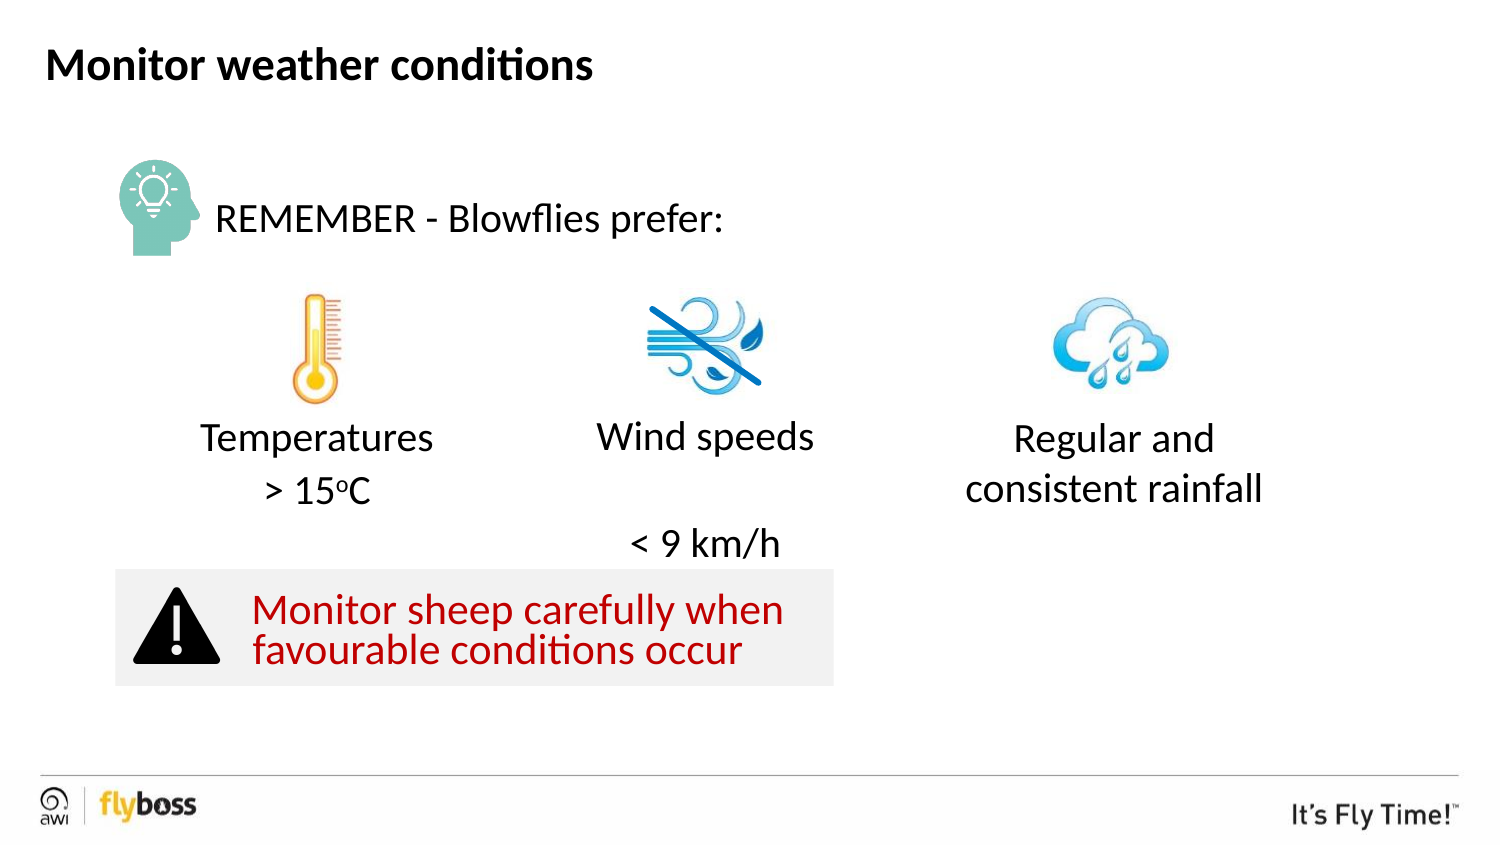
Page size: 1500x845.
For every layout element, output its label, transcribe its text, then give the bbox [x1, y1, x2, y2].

text_box Temperatures > 15oC [181, 400, 452, 485]
picture [1051, 282, 1178, 394]
picture [128, 577, 225, 674]
list REMEMBER - Blowflies prefer: [200, 172, 852, 275]
picture [0, 770, 1500, 845]
text_box Monitor sheep carefully when [236, 573, 825, 641]
picture [290, 282, 350, 408]
picture [103, 153, 216, 267]
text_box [652, 309, 759, 383]
text_box favourable conditions occur [237, 613, 827, 681]
picture [631, 288, 780, 404]
title Monitor weather conditions [30, 23, 1324, 108]
text_box Regular and consistent rainfall [944, 403, 1285, 519]
text_box [114, 568, 835, 687]
text_box Wind speeds < 9 km/h [583, 400, 827, 485]
